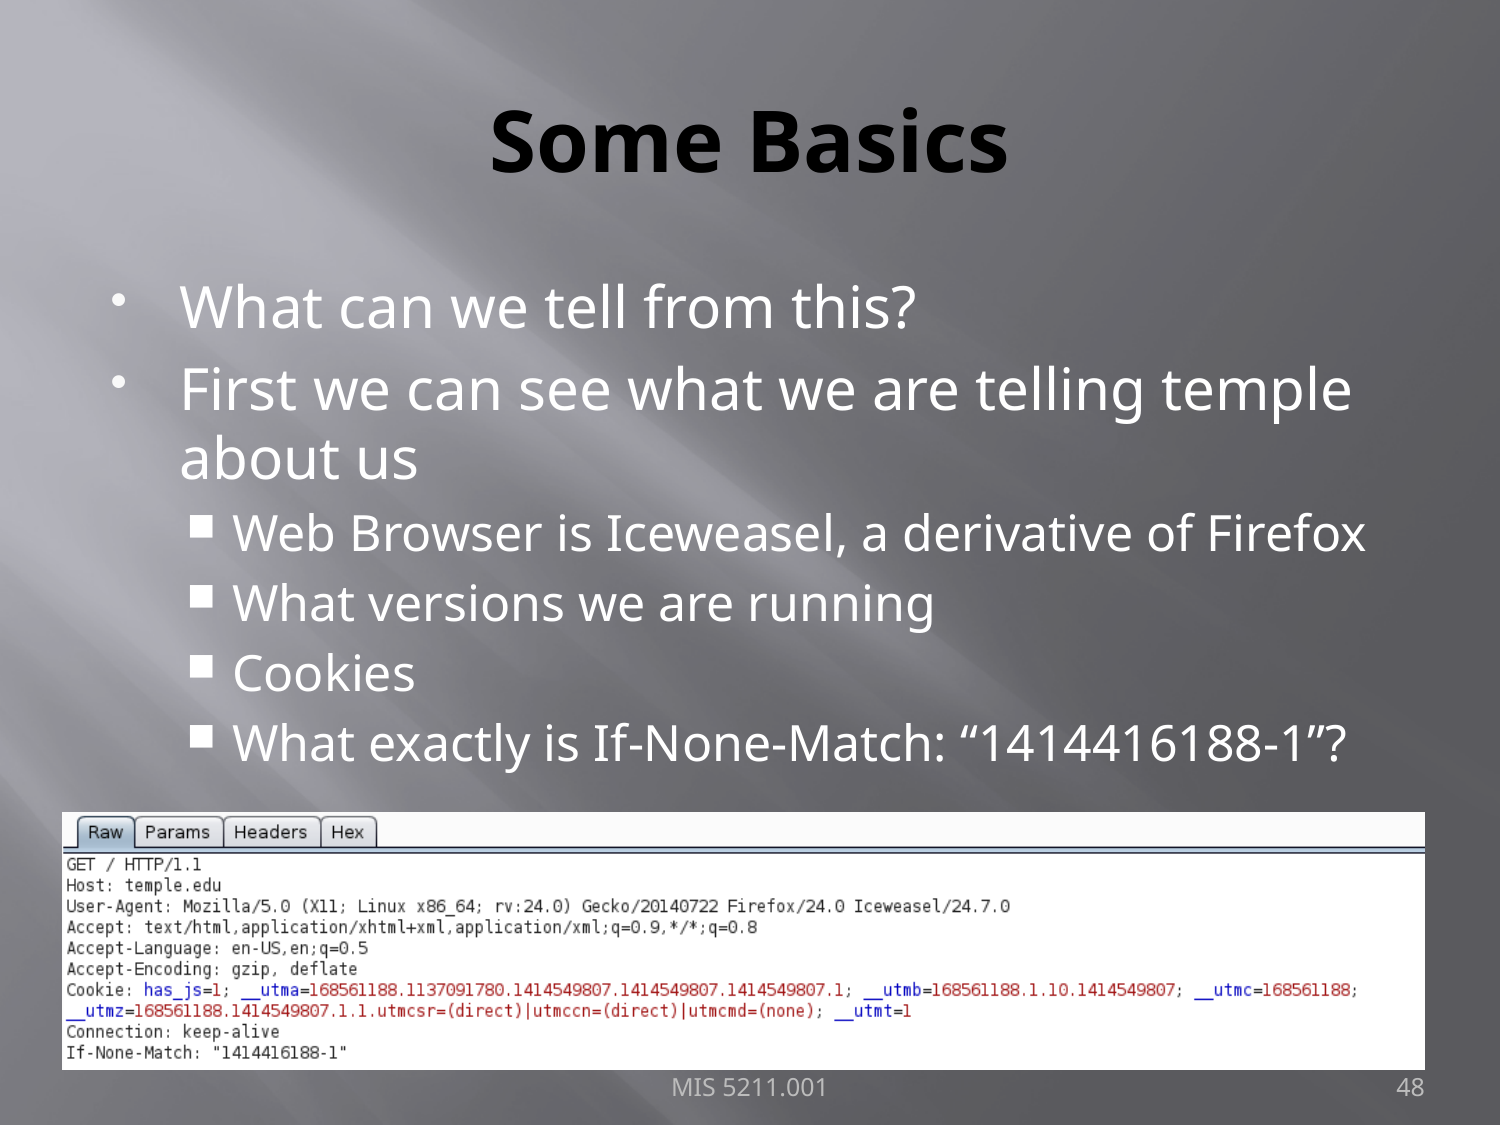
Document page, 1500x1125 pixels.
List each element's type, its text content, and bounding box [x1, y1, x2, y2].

list What can we tell from this? First we can see what we are telling temple about us Web Browser is Iceweasel, a derivative of Firefox What versions we are running Cookies What exactly is If-None-Match: “1414416188-1”? [75, 262, 1425, 812]
title Some Basics [75, 45, 1425, 233]
picture [62, 812, 1426, 1070]
